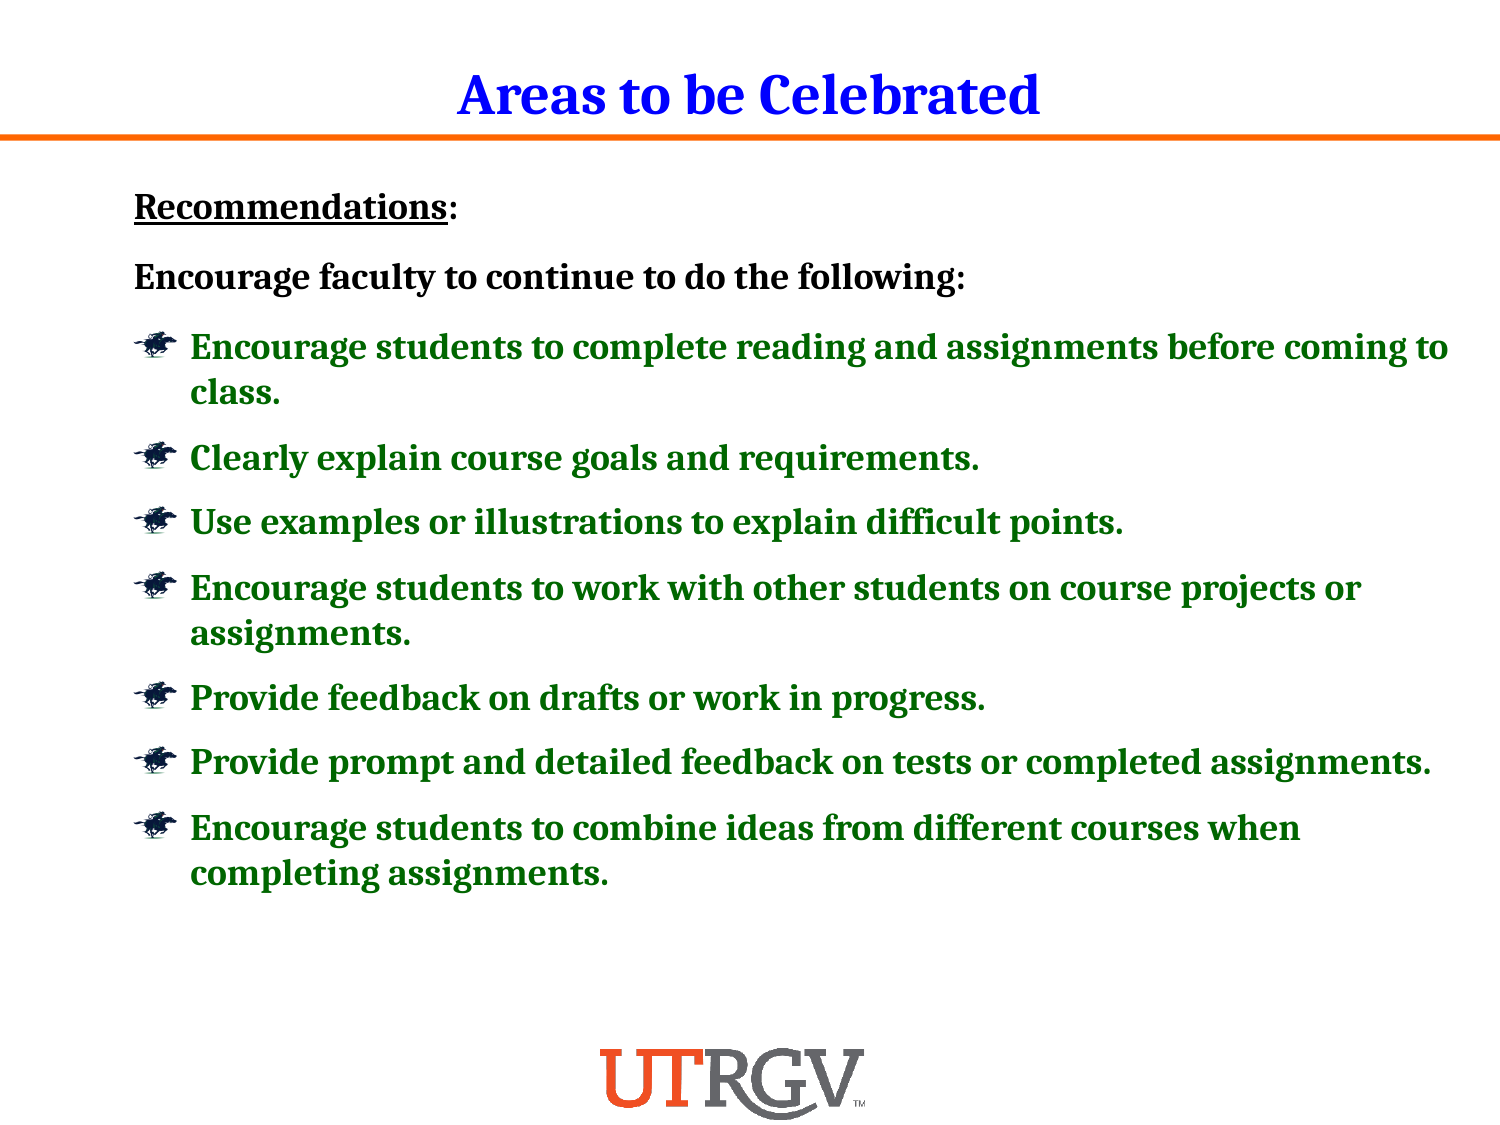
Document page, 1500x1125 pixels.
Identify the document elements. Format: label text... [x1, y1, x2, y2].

text_box Recommendations: Encourage faculty to continue to do the following: Encourage students to complete reading and assignments before coming to class. Clearly explain course goals and requirements. Use examples or illustrations to explain difficult points. Encourage students to work with other students on course projects or assignments. Provide feedback on drafts or work in progress. Provide prompt and detailed feedback on tests or completed assignments. Encourage students to combine ideas from different courses when completing assignments. [99, 174, 1475, 900]
picture [600, 1048, 865, 1120]
picture [133, 571, 161, 599]
text_box Areas to be Celebrated [0, 48, 1500, 138]
picture [133, 746, 161, 774]
picture [133, 441, 161, 469]
picture [133, 506, 161, 534]
picture [133, 811, 161, 839]
picture [133, 331, 161, 358]
picture [133, 681, 161, 709]
